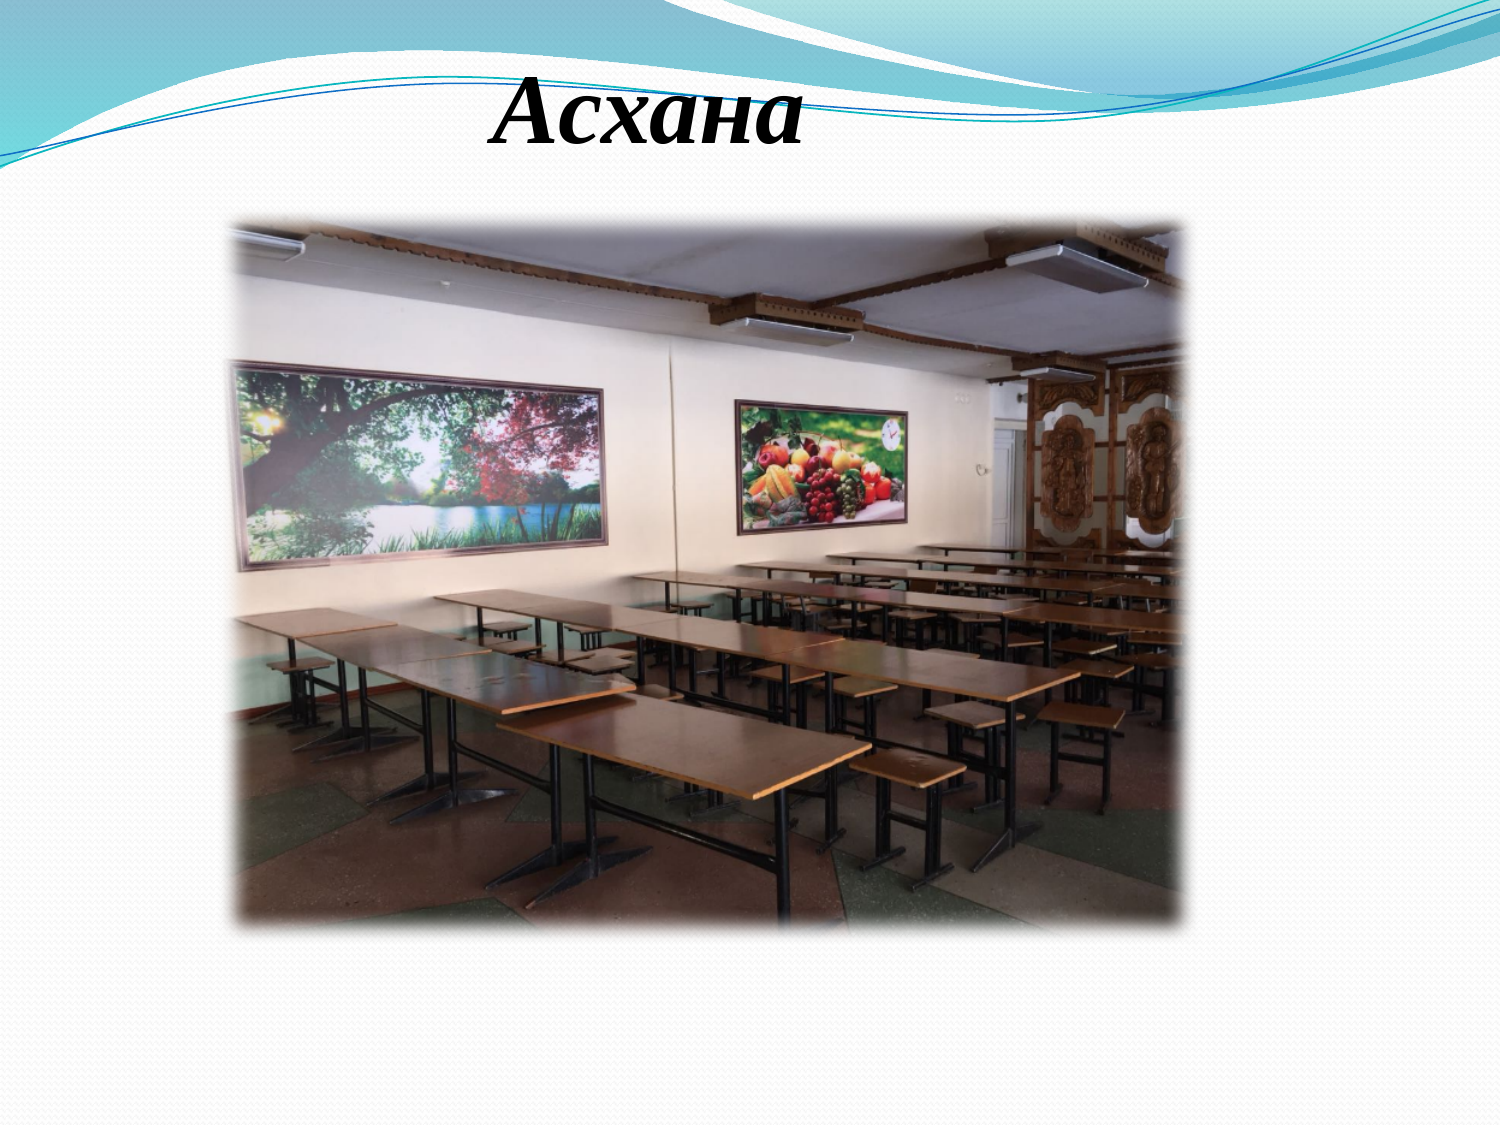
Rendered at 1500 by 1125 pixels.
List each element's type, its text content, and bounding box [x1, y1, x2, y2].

picture [218, 207, 1200, 944]
text_box Асхана [478, 35, 896, 171]
